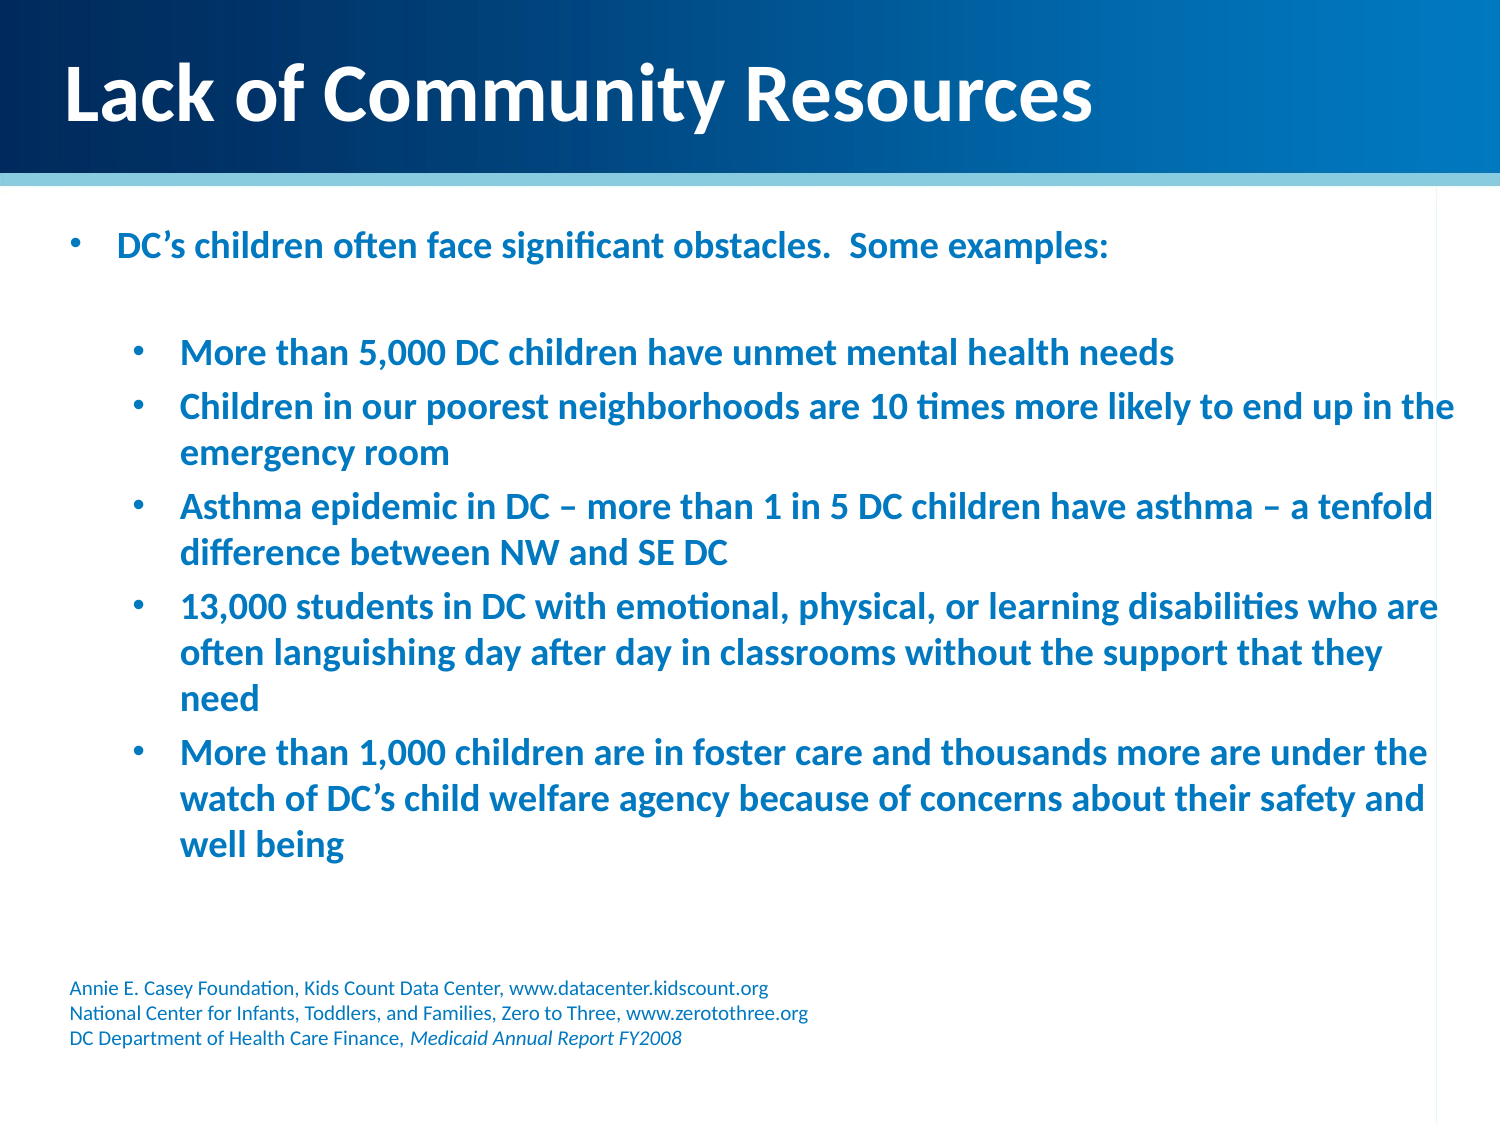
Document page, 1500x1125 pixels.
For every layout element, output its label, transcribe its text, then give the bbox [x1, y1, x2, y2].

text_box DC’s children often face significant obstacles. Some examples: More than 5,000 DC children have unmet mental health needs Children in our poorest neighborhoods are 10 times more likely to end up in the emergency room Asthma epidemic in DC – more than 1 in 5 DC children have asthma – a tenfold difference between NW and SE DC 13,000 students in DC with emotional, physical, or learning disabilities who are often languishing day after day in classrooms without the support that they need More than 1,000 children are in foster care and thousands more are under the watch of DC’s child welfare agency because of concerns about their safety and well being Annie E. Casey Foundation, Kids Count Data Center, www.datacenter.kidscount.org National Center for Infants, Toddlers, and Families, Zero to Three, www.zerotothree.org DC Department of Health Care Finance, Medicaid Annual Report FY2008 [54, 212, 1480, 1075]
text_box Lack of Community Resources [49, 24, 1400, 151]
picture [0, 0, 1500, 1125]
